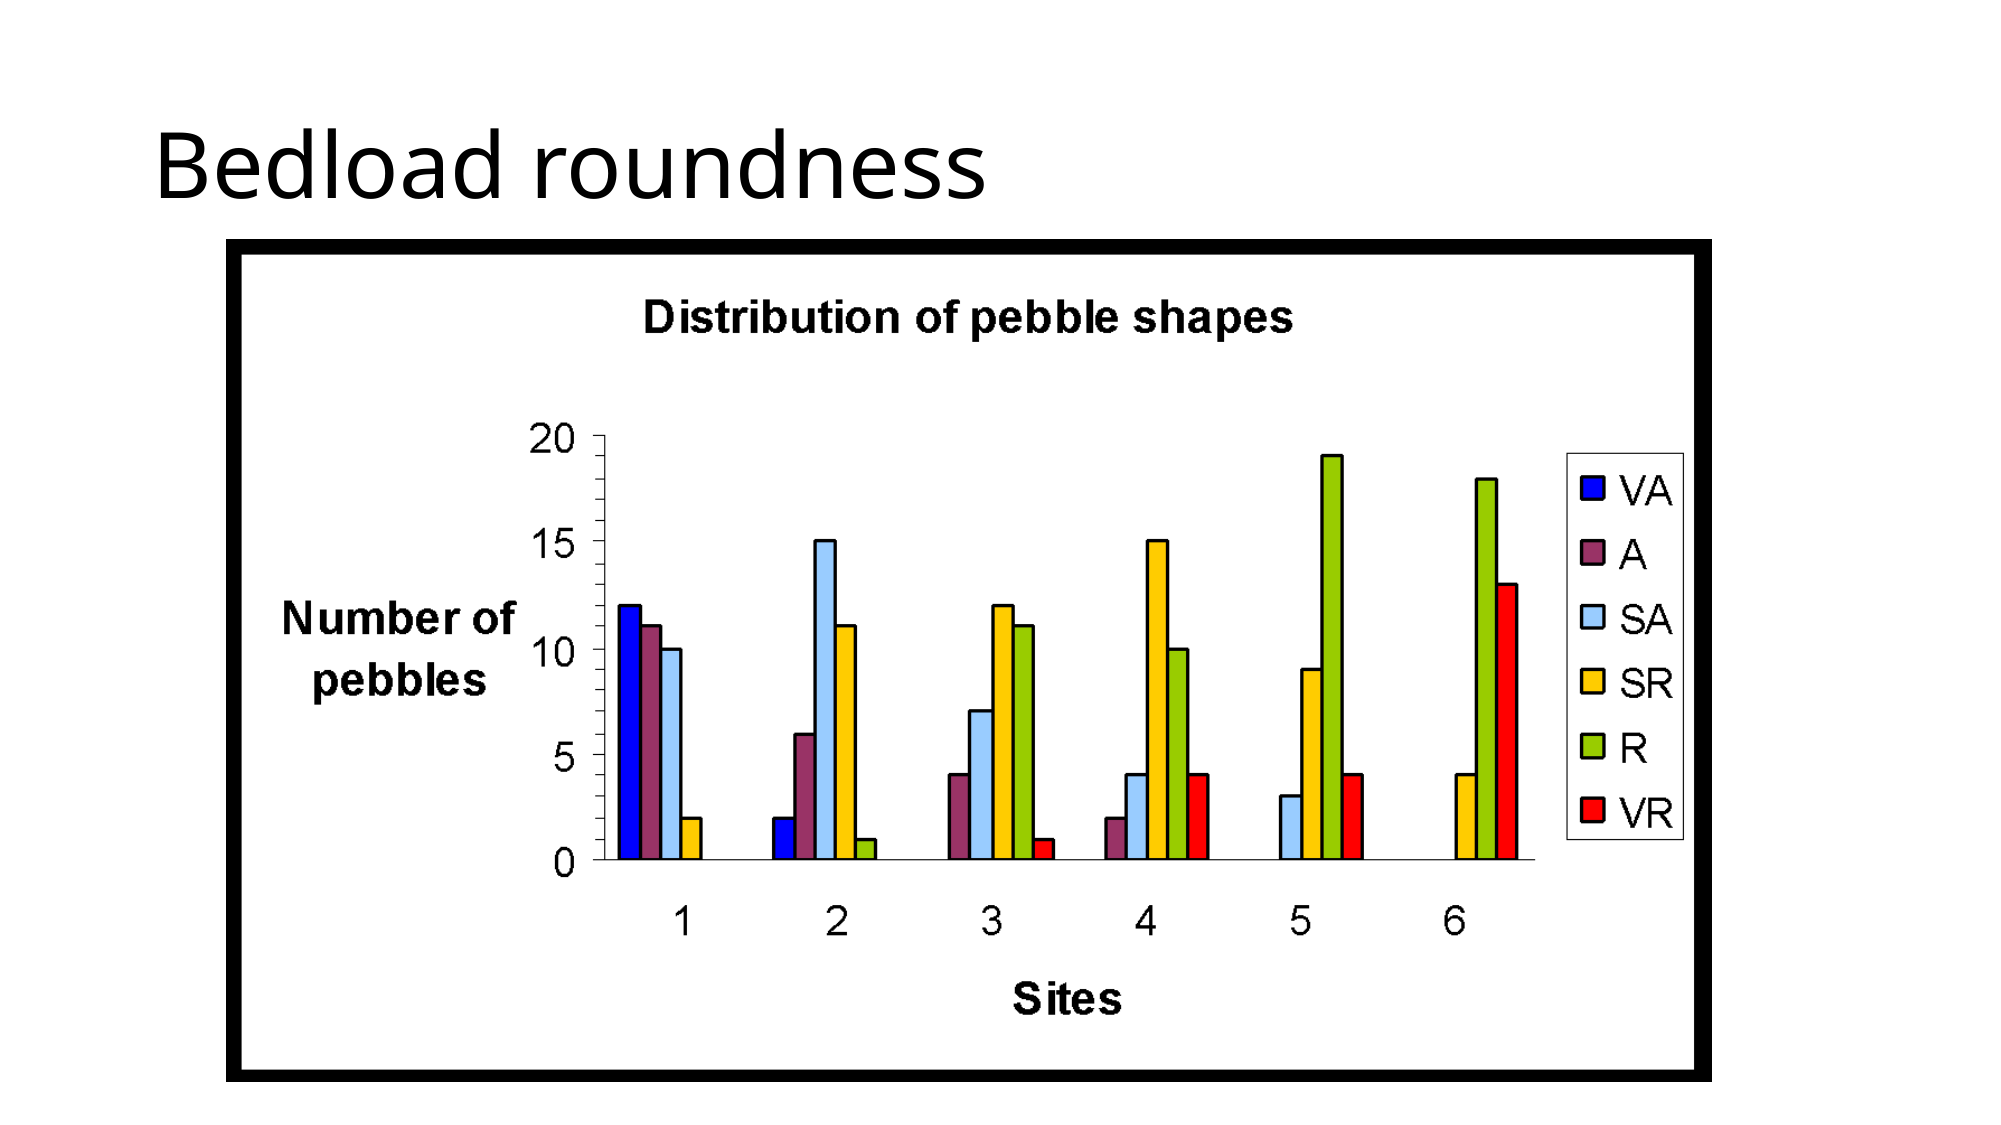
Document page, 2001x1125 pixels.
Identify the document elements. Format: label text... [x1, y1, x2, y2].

picture [226, 239, 1712, 1082]
title Bedload roundness [137, 59, 1863, 278]
